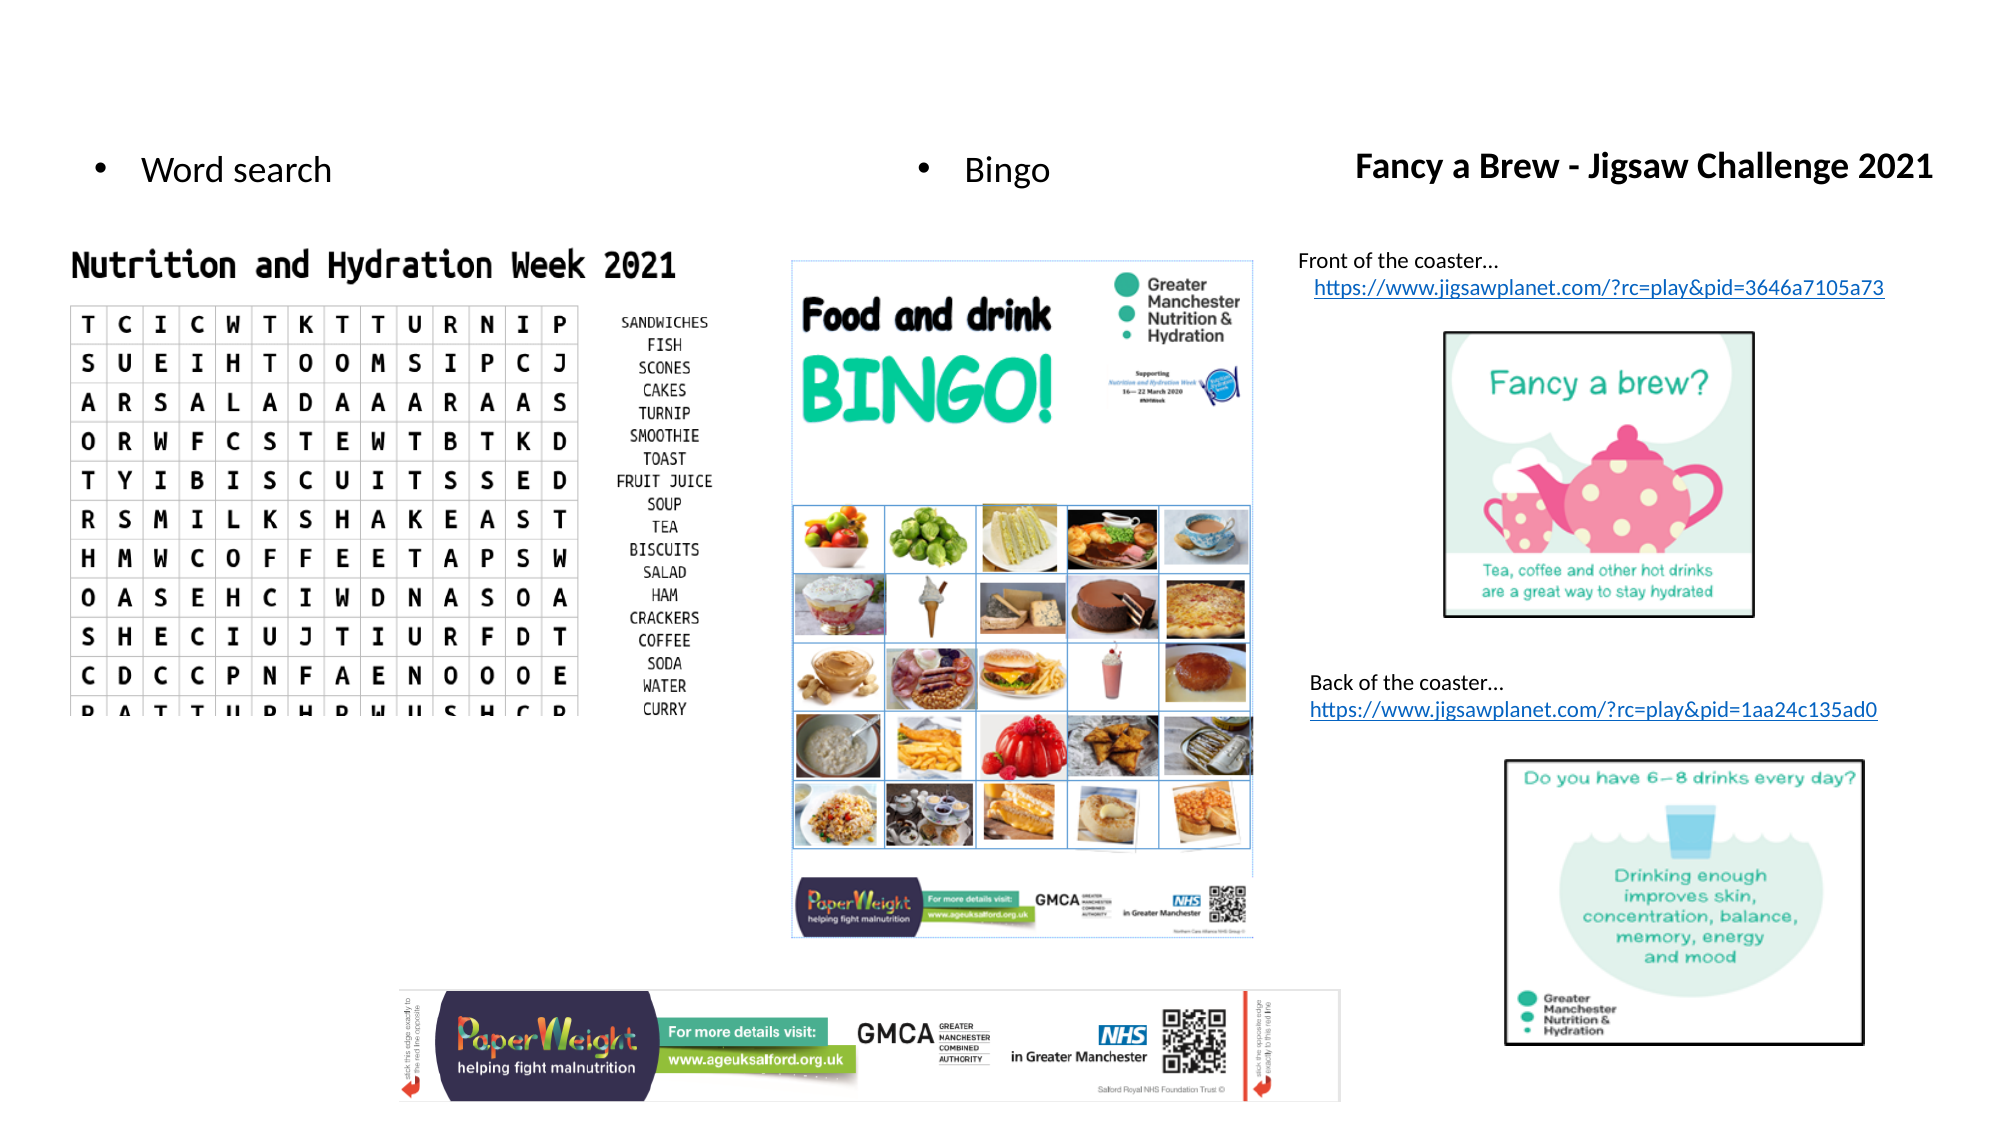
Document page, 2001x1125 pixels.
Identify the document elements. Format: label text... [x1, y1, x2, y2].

text_box Bingo [902, 137, 1444, 198]
picture [1443, 331, 1755, 618]
picture [54, 234, 744, 716]
text_box Front of the coaster… https://www.jigsawplanet.com/?rc=play&pid=3646a7105a73 [1283, 238, 1967, 308]
text_box Fancy a Brew - Jigsaw Challenge 2021 [1340, 133, 1980, 194]
picture [772, 247, 1257, 948]
text_box Word search [79, 137, 620, 198]
picture [399, 989, 1341, 1102]
picture [1504, 759, 1865, 1046]
text_box Back of the coaster… https://www.jigsawplanet.com/?rc=play&pid=1aa24c135ad0 [1294, 660, 1956, 730]
